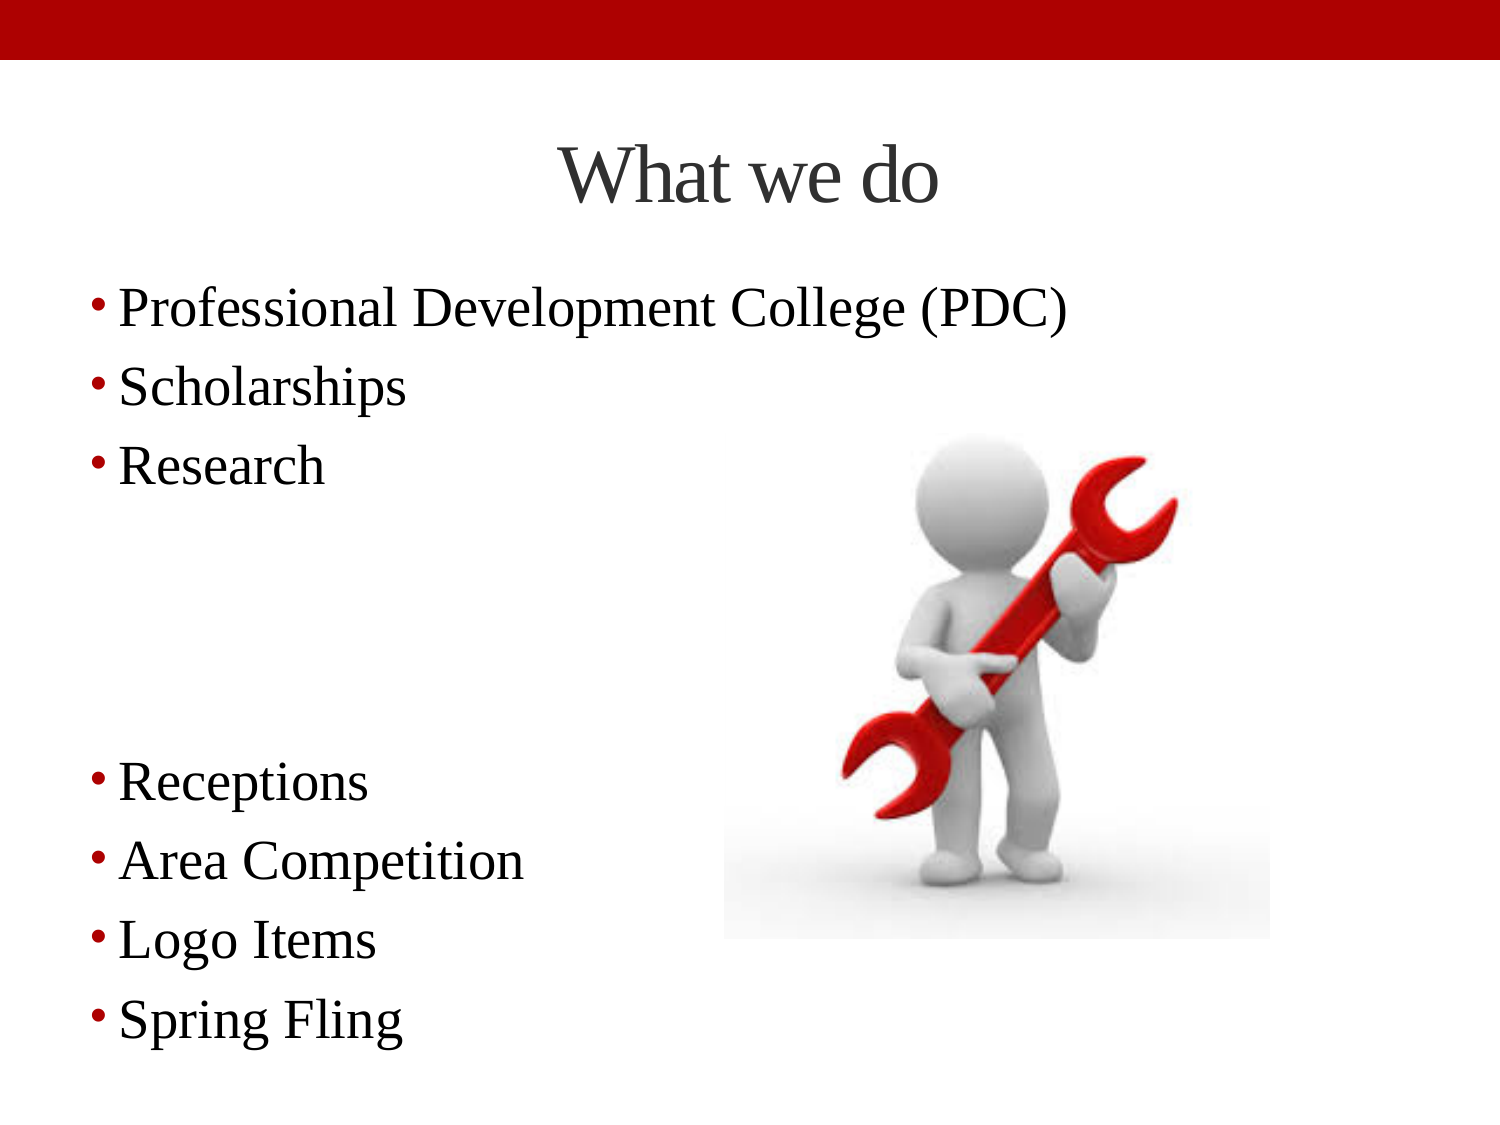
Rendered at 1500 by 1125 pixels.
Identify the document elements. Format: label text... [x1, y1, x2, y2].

title What we do [75, 87, 1425, 250]
picture [724, 433, 1270, 940]
list Professional Development College (PDC) Scholarships Research Receptions Area Competition Logo Items Spring Fling [75, 262, 1425, 1063]
